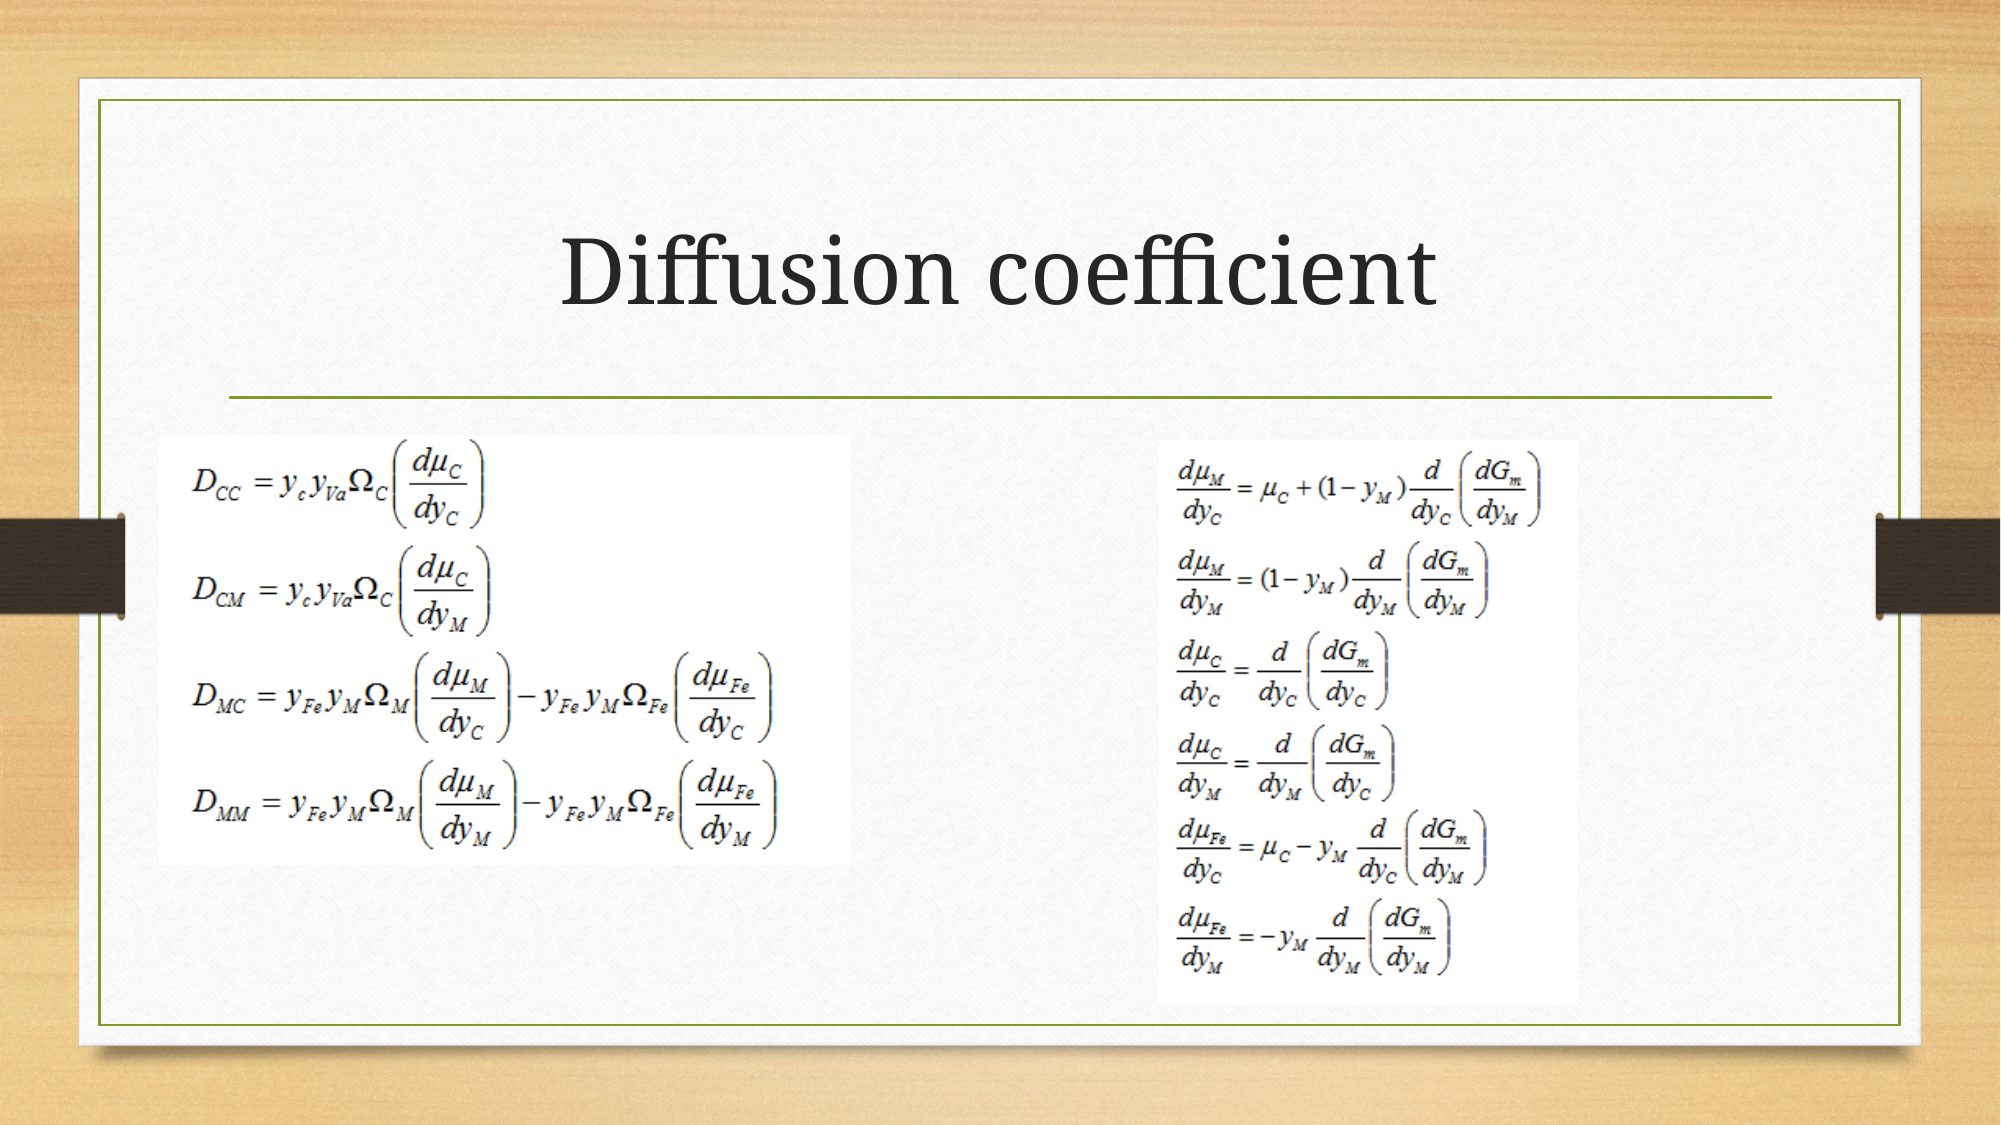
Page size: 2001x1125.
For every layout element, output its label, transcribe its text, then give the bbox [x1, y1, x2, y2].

title Diffusion coefficient [212, 161, 1788, 375]
picture [0, 0, 2001, 1125]
